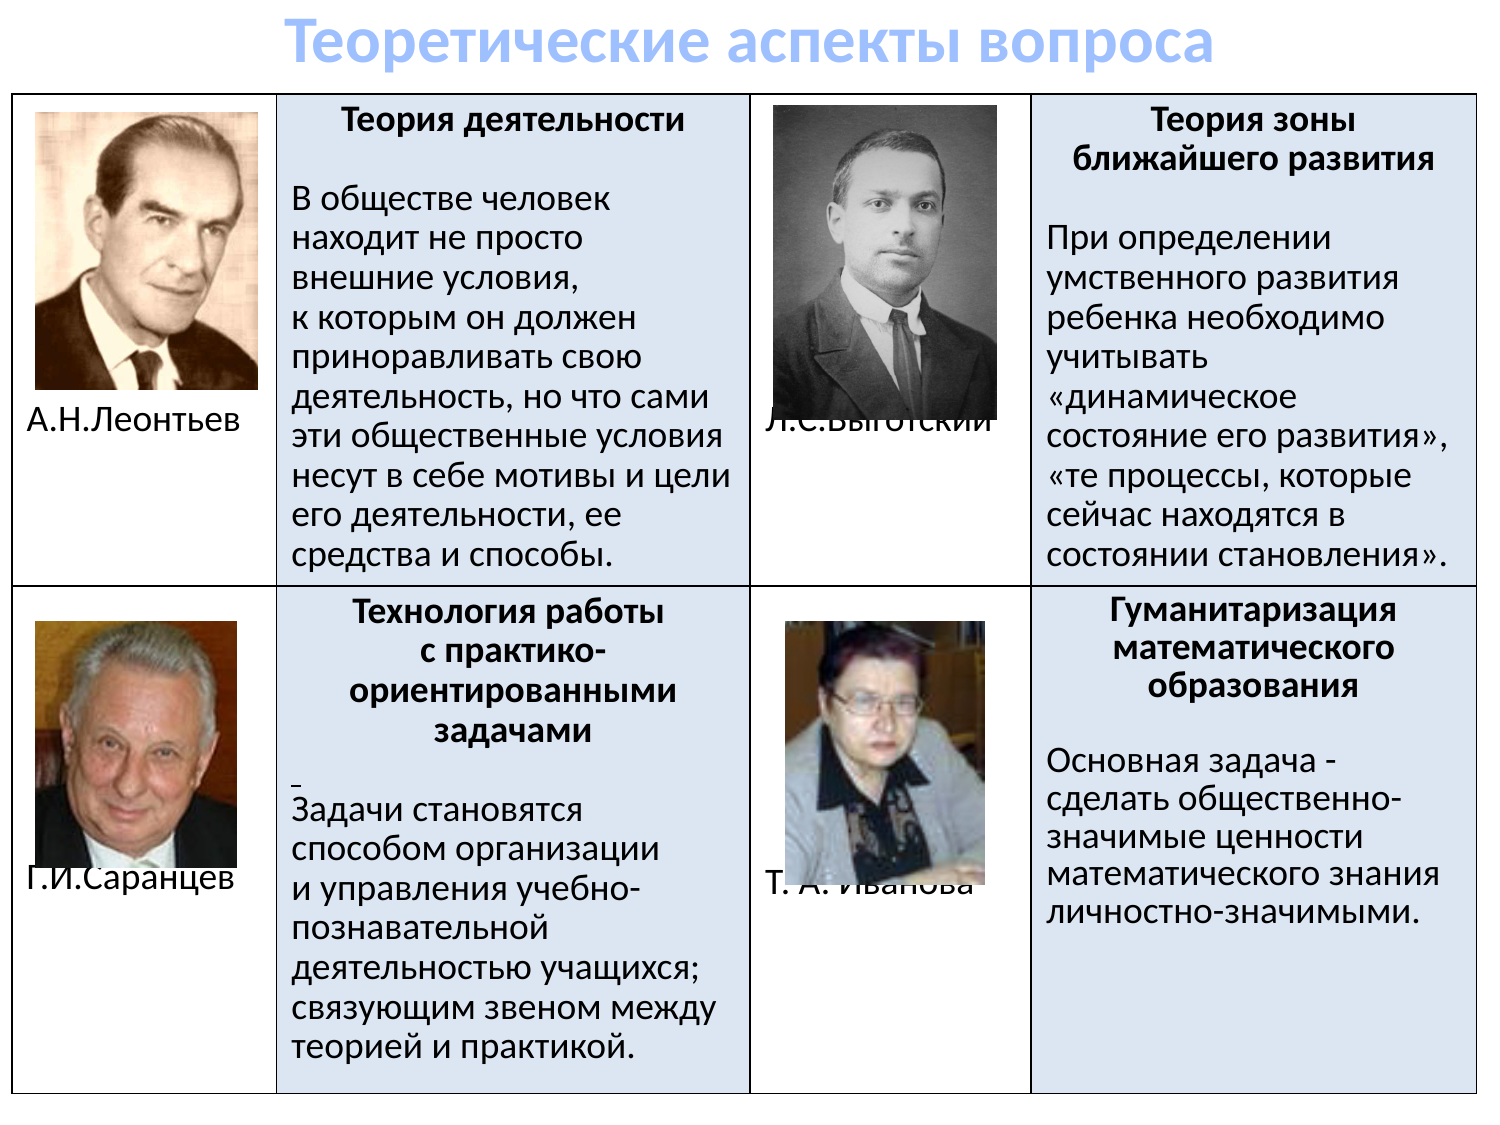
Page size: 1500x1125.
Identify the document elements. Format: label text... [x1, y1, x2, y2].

table_cell Т. А. Иванова [751, 587, 1030, 1093]
picture [773, 105, 997, 420]
table_cell Гуманитаризация математического образования Основная задача - сделать общественно-значимые ценности математического знания личностно-значимыми. [1032, 587, 1476, 1093]
picture [34, 621, 237, 868]
table_cell Г.И.Саранцев [13, 587, 276, 1093]
table_header Теория деятельности В обществе человек находит не просто внешние условия, к которым он должен приноравливать свою деятельность, но что сами эти общественные условия несут в себе мотивы и цели его деятельности, ее средства и способы. [277, 95, 749, 585]
picture [784, 620, 985, 885]
table_header А.Н.Леонтьев [13, 95, 276, 585]
table_header Л.С.Выготский [751, 95, 1030, 585]
title Теоретические аспекты вопроса [75, 0, 1425, 73]
table_header Теория зоны ближайшего развития При определении умственного развития ребенка необходимо учитывать «динамическое состояние его развития», «те процессы, которые сейчас находятся в состоянии становления». [1032, 95, 1476, 585]
table_cell Технология работы с практико-ориентированными задачами Задачи становятся способом организации и управления учебно-познавательной деятельностью учащихся; связующим звеном между теорией и практикой. [277, 587, 749, 1093]
picture [34, 112, 258, 390]
